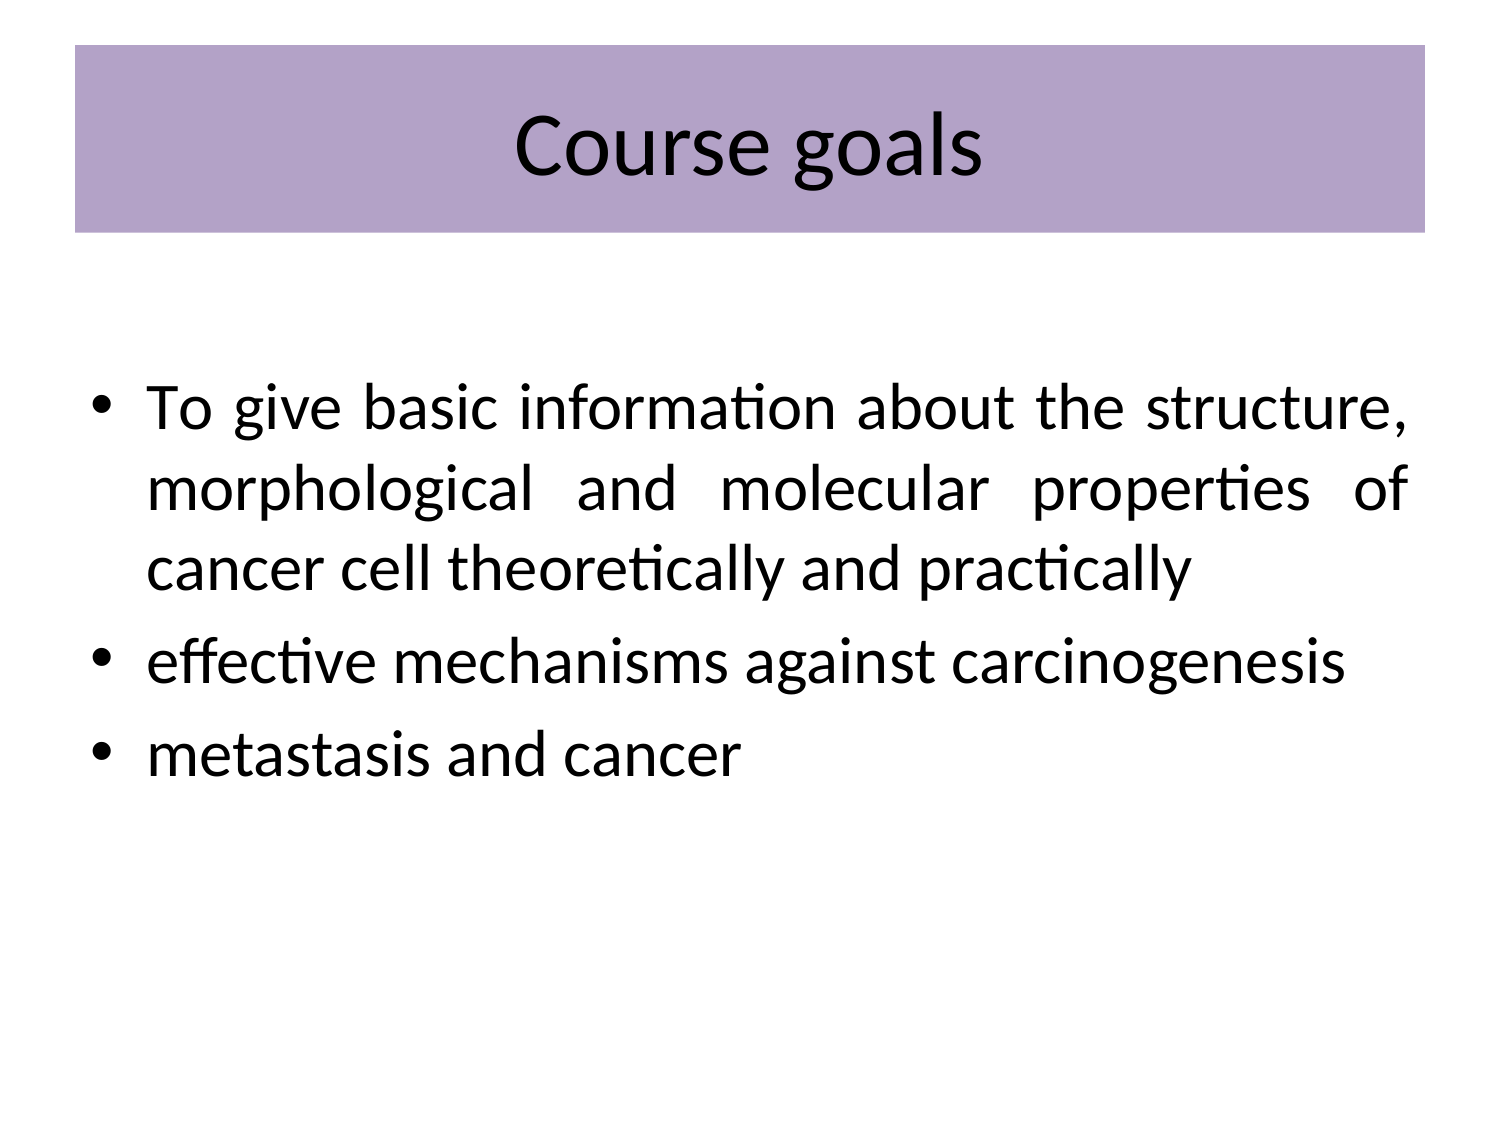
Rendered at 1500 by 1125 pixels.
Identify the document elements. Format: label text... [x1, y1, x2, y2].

list To give basic information about the structure, morphological and molecular properties of cancer cell theoretically and practically effective mechanisms against carcinogenesis metastasis and cancer [75, 262, 1425, 1005]
title Course goals [75, 45, 1425, 233]
